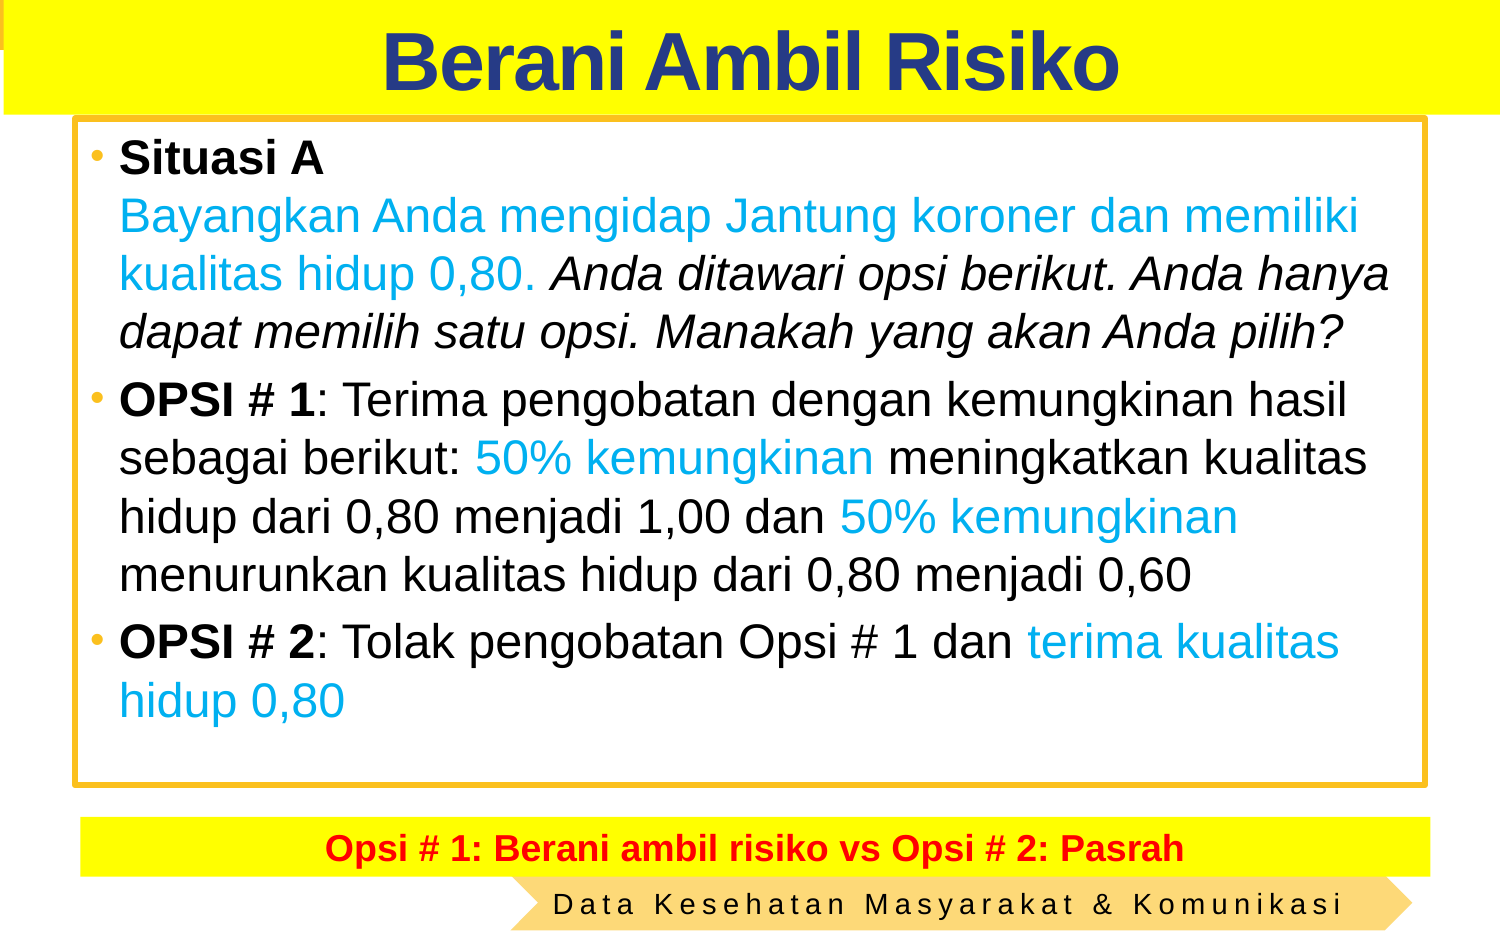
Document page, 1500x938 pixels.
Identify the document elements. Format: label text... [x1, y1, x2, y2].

text_box Opsi # 1: Berani ambil risiko vs Opsi # 2: Pasrah [80, 816, 1431, 877]
title Berani Ambil Risiko [3, 0, 1500, 115]
list Situasi A Bayangkan Anda mengidap Jantung koroner dan memiliki kualitas hidup 0,80. Anda ditawari opsi berikut. Anda hanya dapat memilih satu opsi. Manakah yang akan Anda pilih? OPSI # 1: Terima pengobatan dengan kemungkinan hasil sebagai berikut: 50% kemungkinan meningkatkan kualitas hidup dari 0,80 menjadi 1,00 dan 50% kemungkinan menurunkan kualitas hidup dari 0,80 menjadi 0,60 OPSI # 2: Tolak pengobatan Opsi # 1 dan terima kualitas hidup 0,80 [75, 118, 1425, 786]
